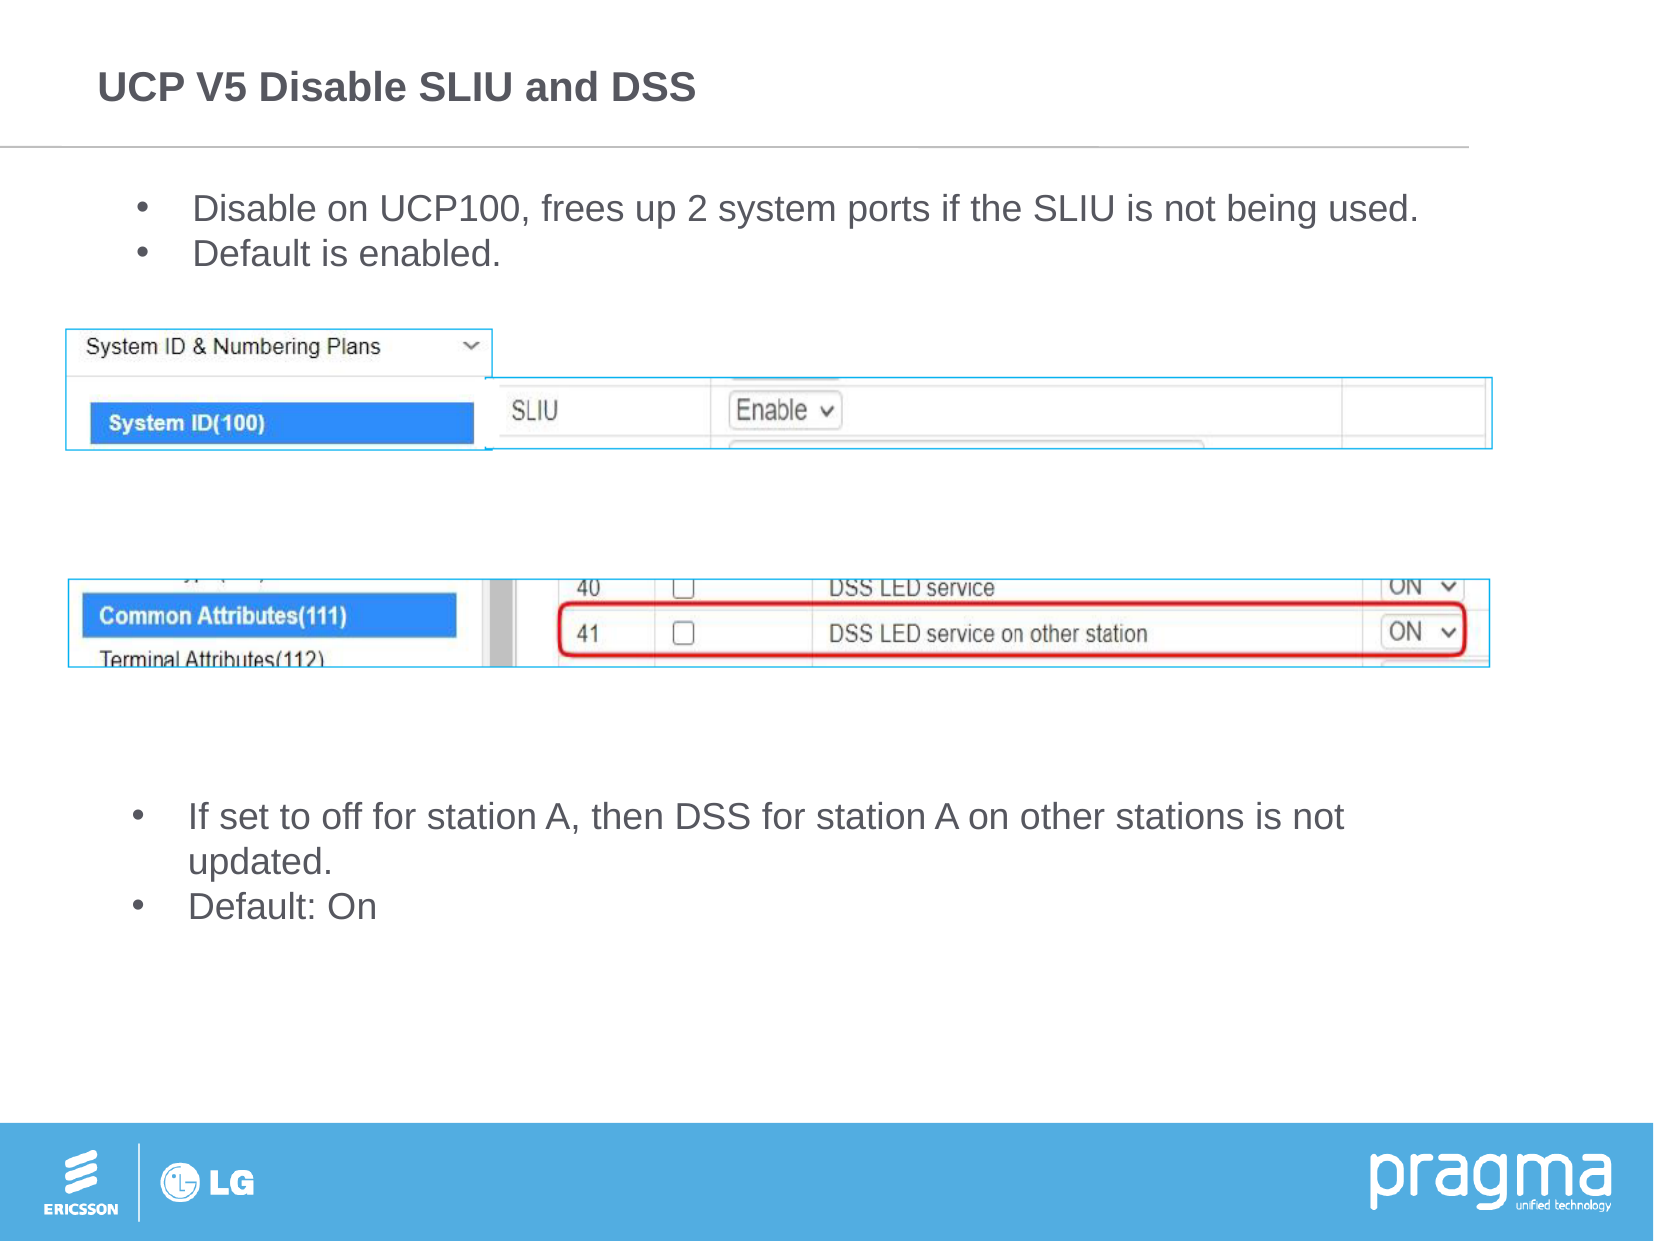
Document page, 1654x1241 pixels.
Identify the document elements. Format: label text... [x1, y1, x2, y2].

text_box If set to off for station A, then DSS for station A on other stations is not updated. Default: On [116, 784, 1445, 935]
picture [0, 3, 1654, 1241]
title UCP V5 Disable SLIU and DSS [82, 52, 1654, 145]
text_box Disable on UCP100, frees up 2 system ports if the SLIU is not being used. Default is enabled. [121, 176, 1449, 282]
